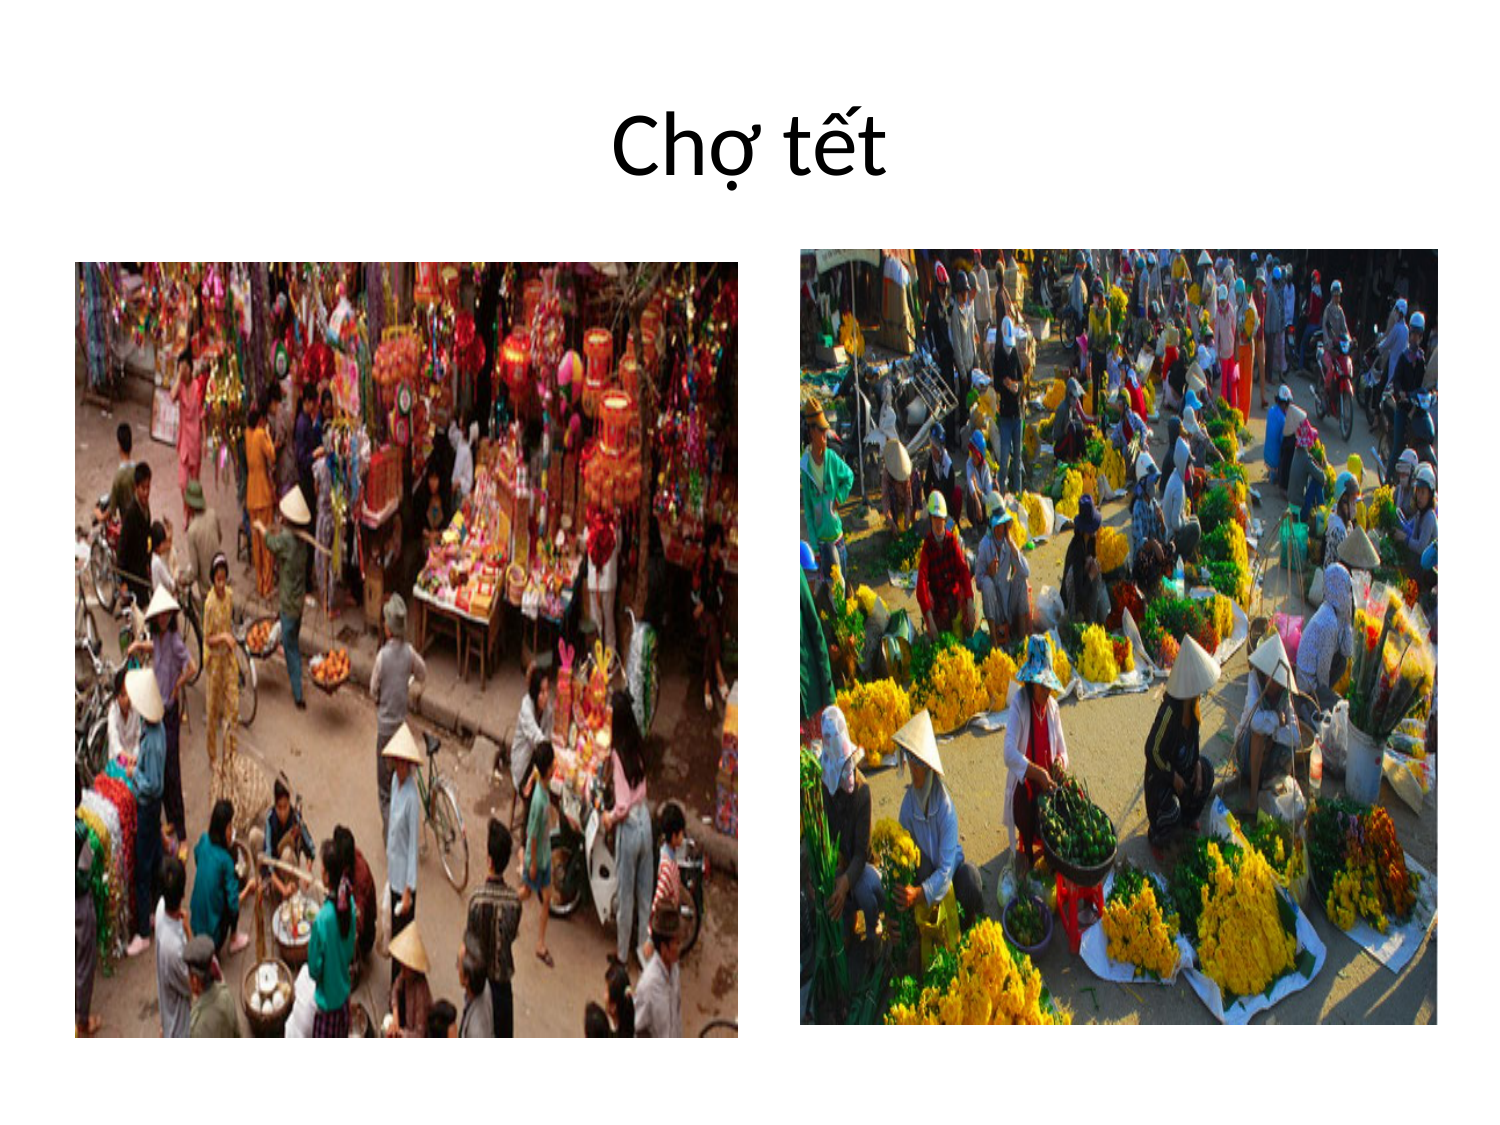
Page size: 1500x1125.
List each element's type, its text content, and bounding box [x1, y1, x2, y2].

title Chợ tết [75, 45, 1425, 233]
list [74, 262, 738, 1038]
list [799, 249, 1438, 1026]
